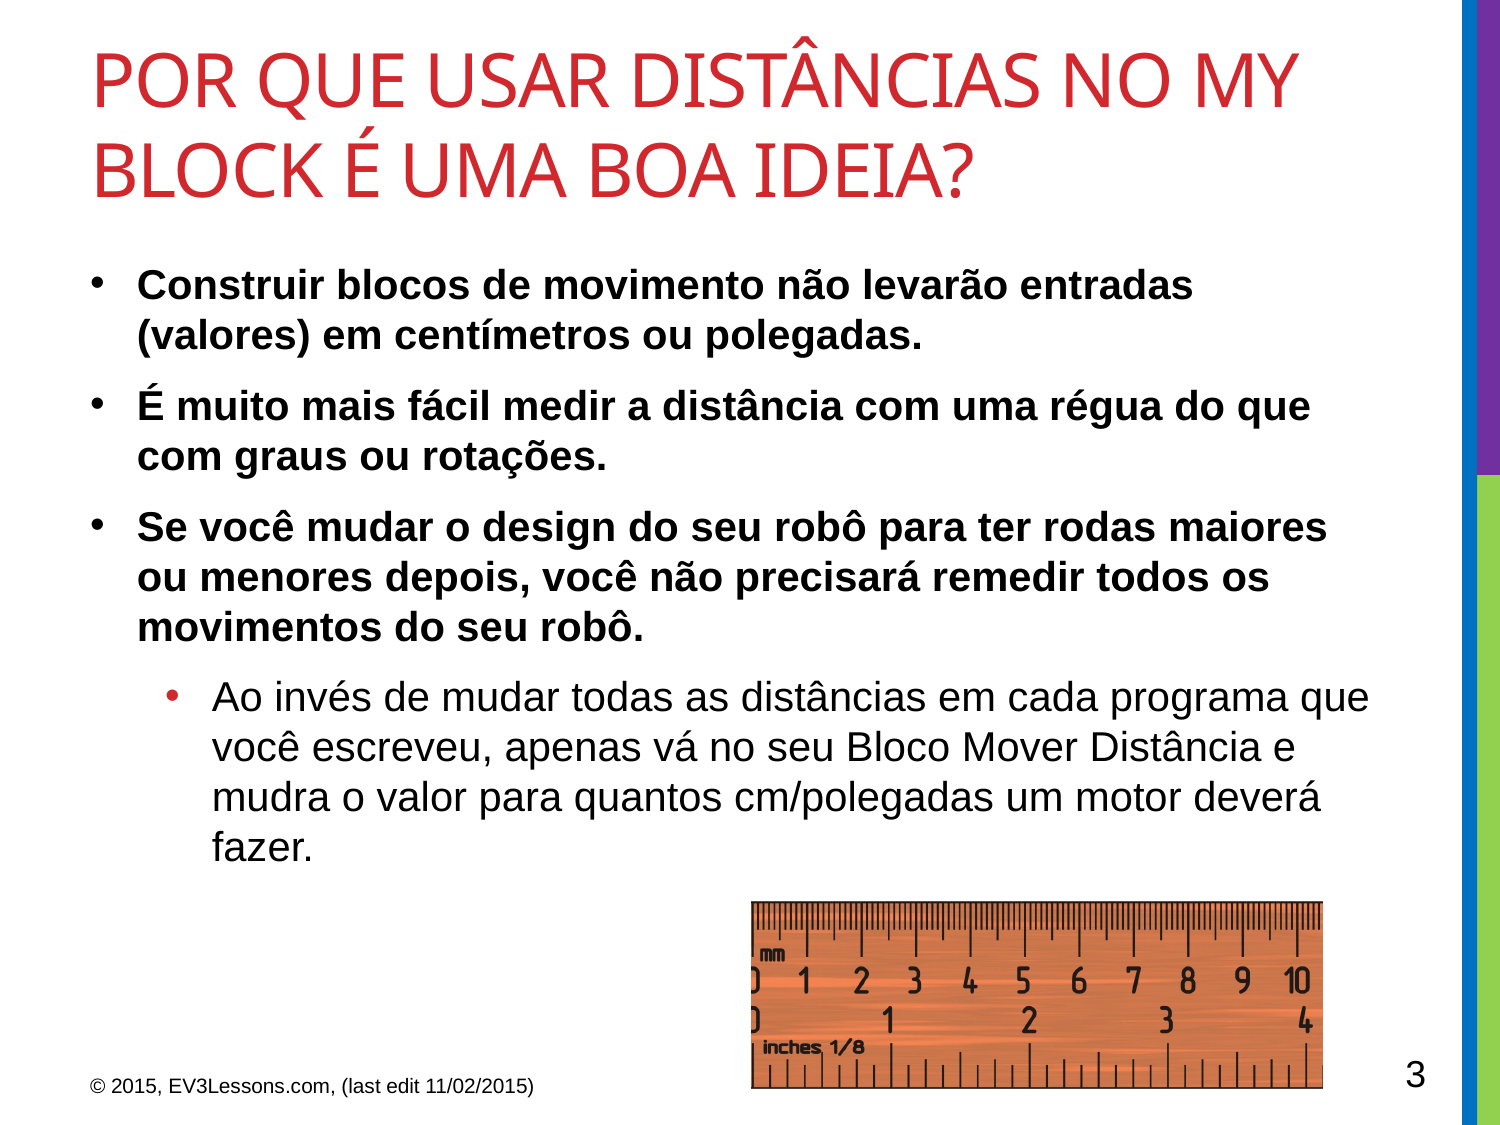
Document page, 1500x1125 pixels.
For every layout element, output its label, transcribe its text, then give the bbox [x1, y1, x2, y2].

footer © 2015, EV3Lessons.com, (last edit 11/02/2015) [75, 1065, 638, 1112]
list Construir blocos de movimento não levarão entradas (valores) em centímetros ou polegadas. É muito mais fácil medir a distância com uma régua do que com graus ou rotações. Se você mudar o design do seu robô para ter rodas maiores ou menores depois, você não precisará remedir todos os movimentos do seu robô. Ao invés de mudar todas as distâncias em cada programa que você escreveu, apenas vá no seu Bloco Mover Distância e mudra o valor para quantos cm/polegadas um motor deverá fazer. [75, 250, 1391, 968]
slide_number 3 [1390, 1042, 1500, 1103]
title Por que usar distâncias no my block é uma boa ideia? [75, 25, 1428, 250]
picture [750, 901, 1324, 1089]
